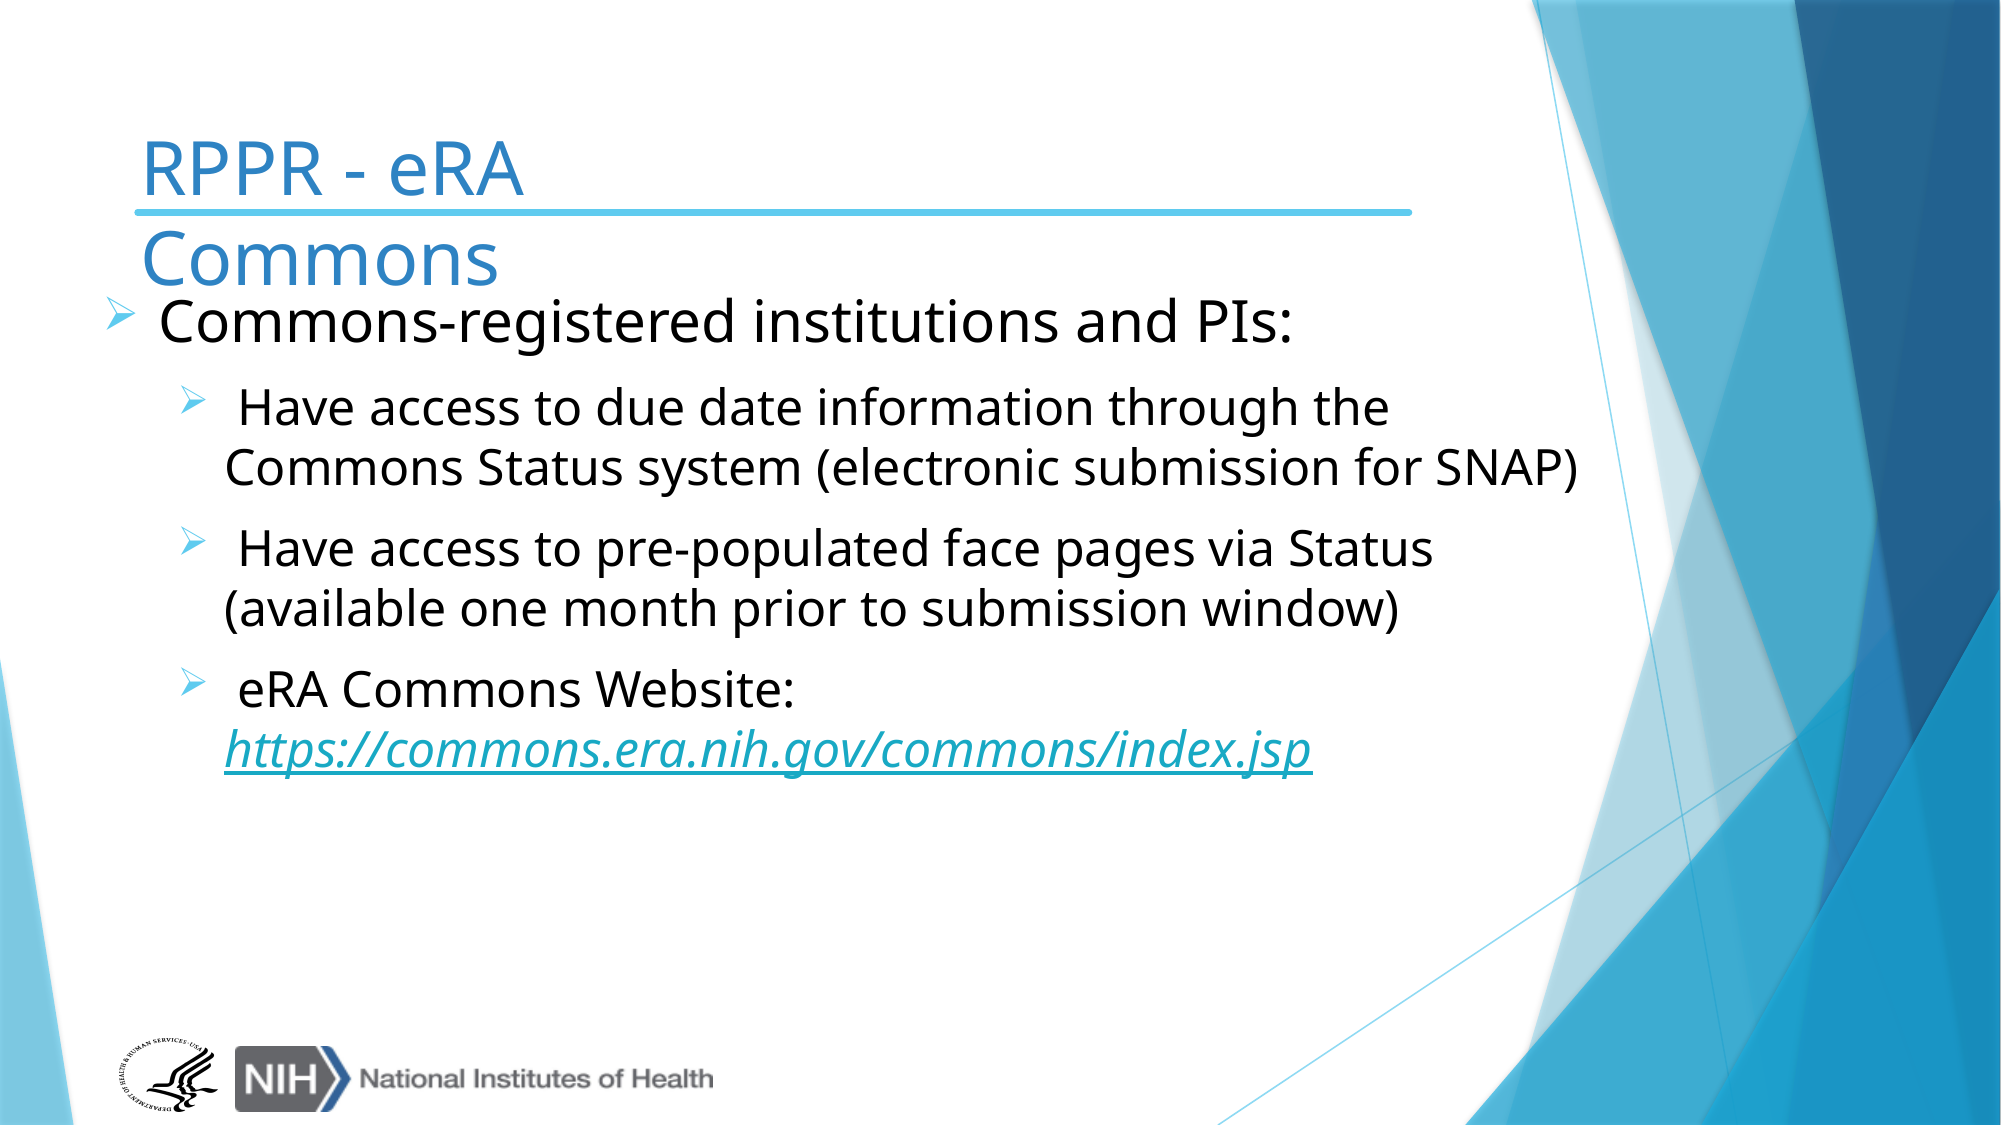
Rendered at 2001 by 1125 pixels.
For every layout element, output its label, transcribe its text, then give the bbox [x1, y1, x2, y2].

list Commons-registered institutions and PIs: Have access to due date information through the Commons Status system (electronic submission for SNAP) Have access to pre-populated face pages via Status (available one month prior to submission window) eRA Commons Website: https://commons.era.nih.gov/commons/index.jsp [87, 276, 1638, 1002]
picture [119, 1038, 218, 1112]
picture [235, 1046, 713, 1112]
title RPPR - eRA Commons [125, 112, 888, 225]
